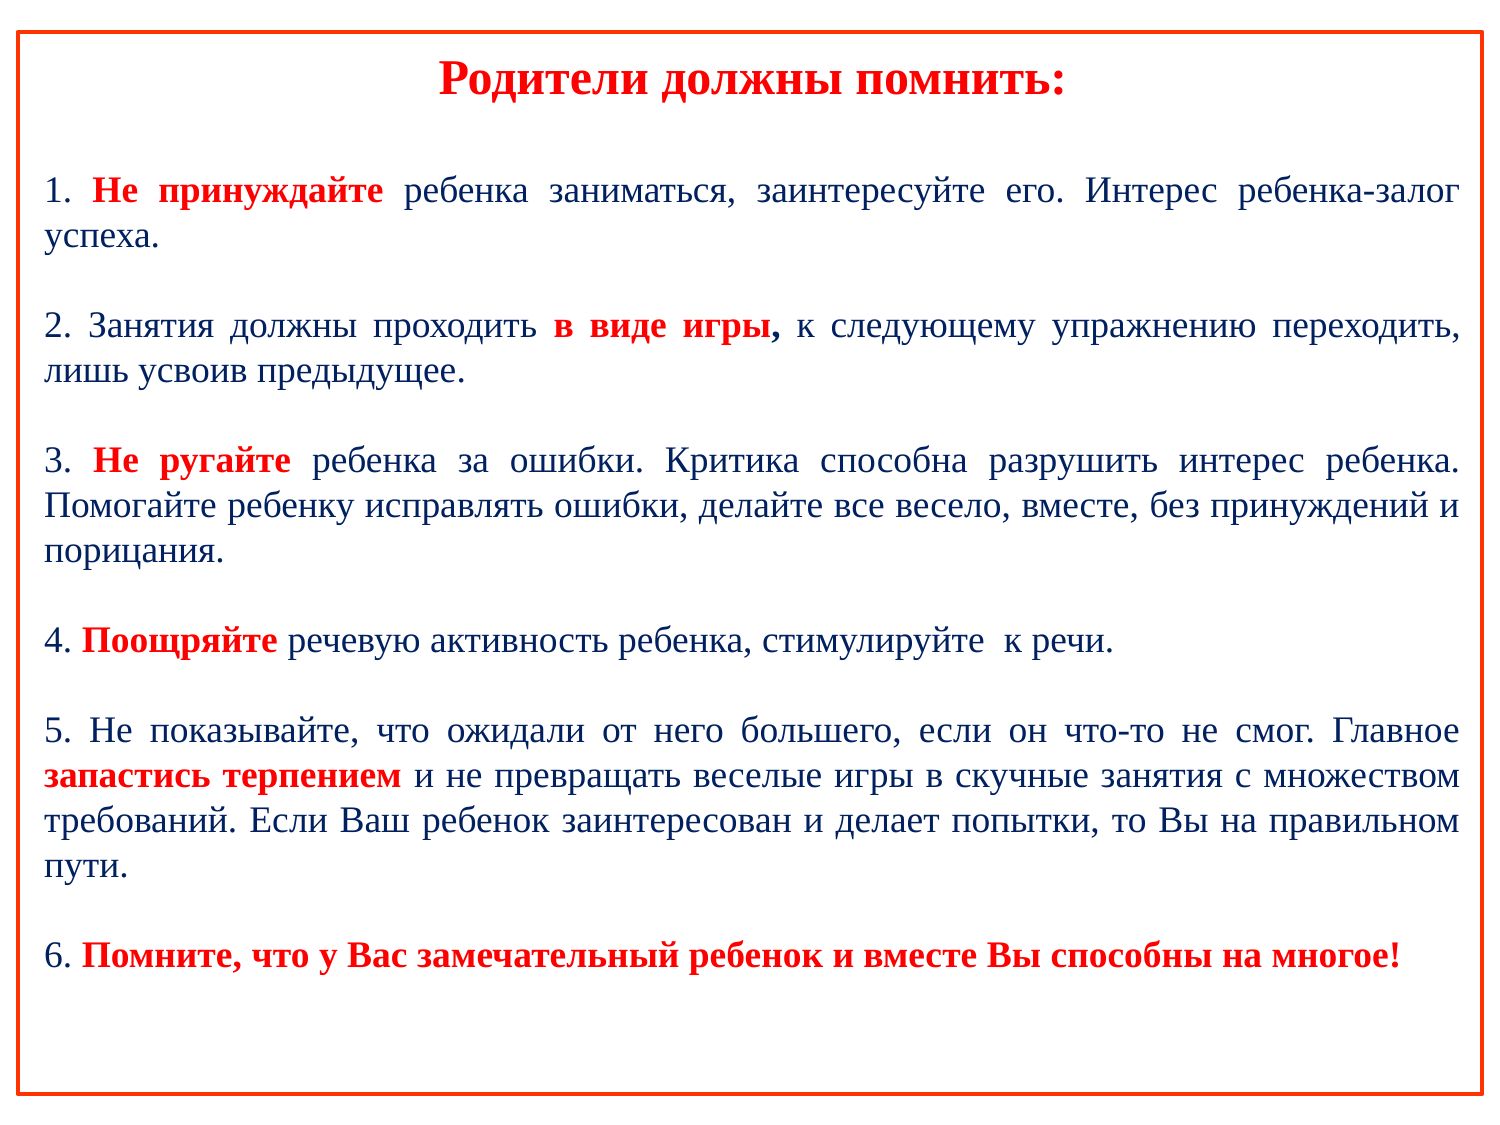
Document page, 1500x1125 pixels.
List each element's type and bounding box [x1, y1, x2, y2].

text_box [16, 30, 1484, 1096]
